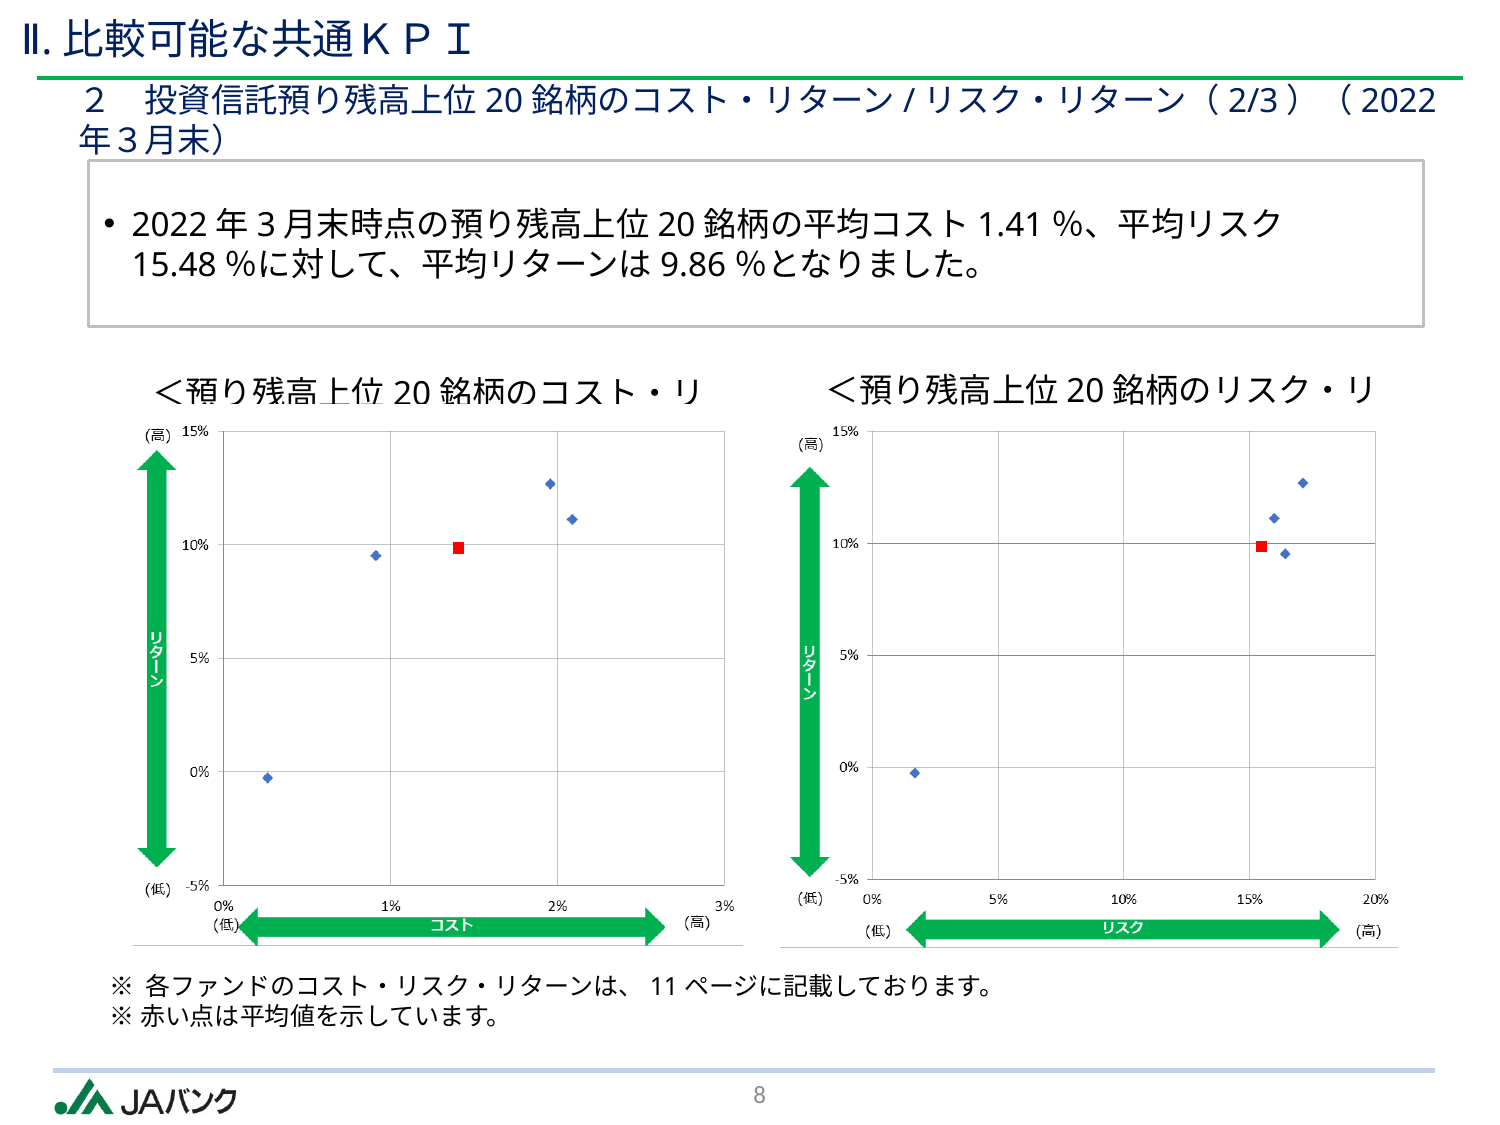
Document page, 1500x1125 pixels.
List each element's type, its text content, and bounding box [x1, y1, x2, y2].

picture [53, 1076, 238, 1118]
picture [779, 415, 1399, 948]
text_box Ⅱ.比較可能な共通ＫＰＩ [5, 8, 1025, 68]
text_box ※ 各ファンドのコスト・リスク・リターンは、11ページに記載しております。 ※赤い点は平均値を示しています。 [94, 963, 1500, 1038]
text_box ＜預り残高上位20銘柄のリスク・リターン＞ [811, 361, 1436, 457]
picture [132, 404, 744, 946]
text_box 2022年3月末時点の預り残高上位20銘柄の平均コスト1.41％、平均リスク15.48％に対して、平均リターンは9.86％となりました。 [88, 160, 1424, 327]
text_box ＜預り残高上位20銘柄のコスト・リターン＞ [137, 364, 762, 459]
text_box ２ 投資信託預り残高上位20銘柄のコスト・リターン/リスク・リターン（2/3）（2022年３月末） [63, 89, 1459, 149]
